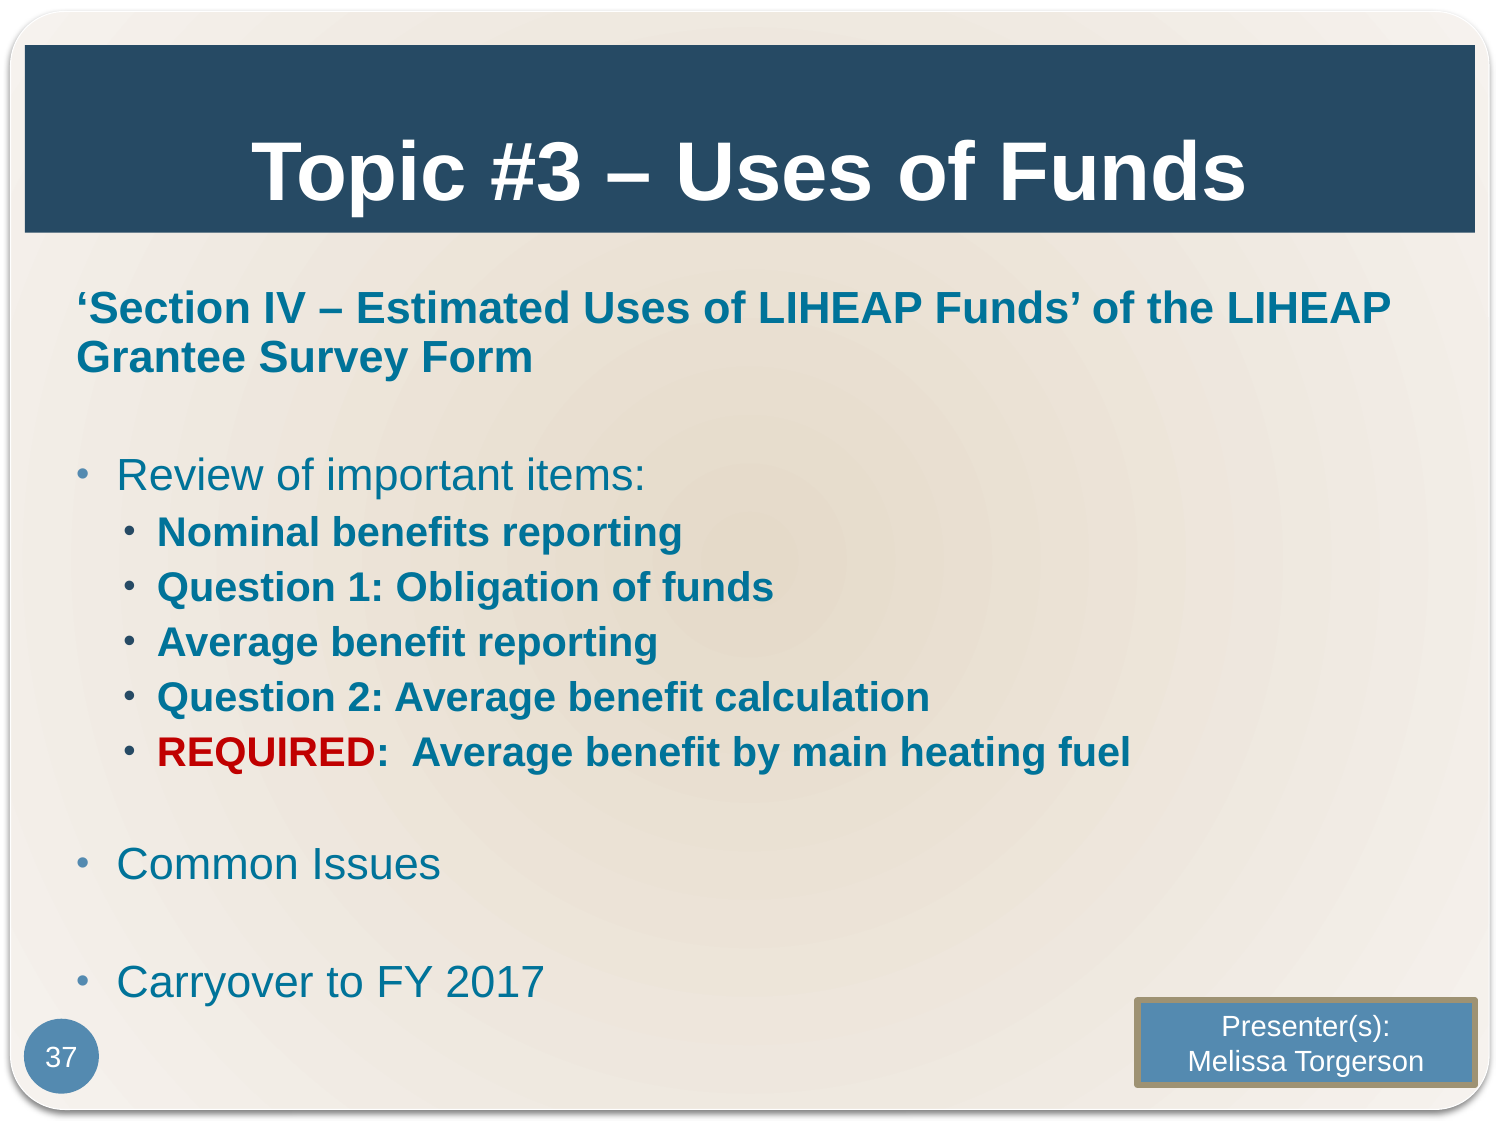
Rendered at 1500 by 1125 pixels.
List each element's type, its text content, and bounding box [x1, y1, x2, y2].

list [42, 241, 1458, 672]
slide_number 37 [23, 1018, 99, 1094]
title Topic #3 – Uses of Funds [24, 45, 1475, 233]
text_box ‘Section IV – Estimated Uses of LIHEAP Funds’ of the LIHEAP Grantee Survey Form Review of important items: Nominal benefits reporting Question 1: Obligation of funds Average benefit reporting Question 2: Average benefit calculation REQUIRED: Average benefit by main heating fuel Common Issues Carryover to FY 2017 [61, 277, 1424, 1019]
text_box Presenter(s): Melissa Torgerson [1137, 1000, 1475, 1085]
